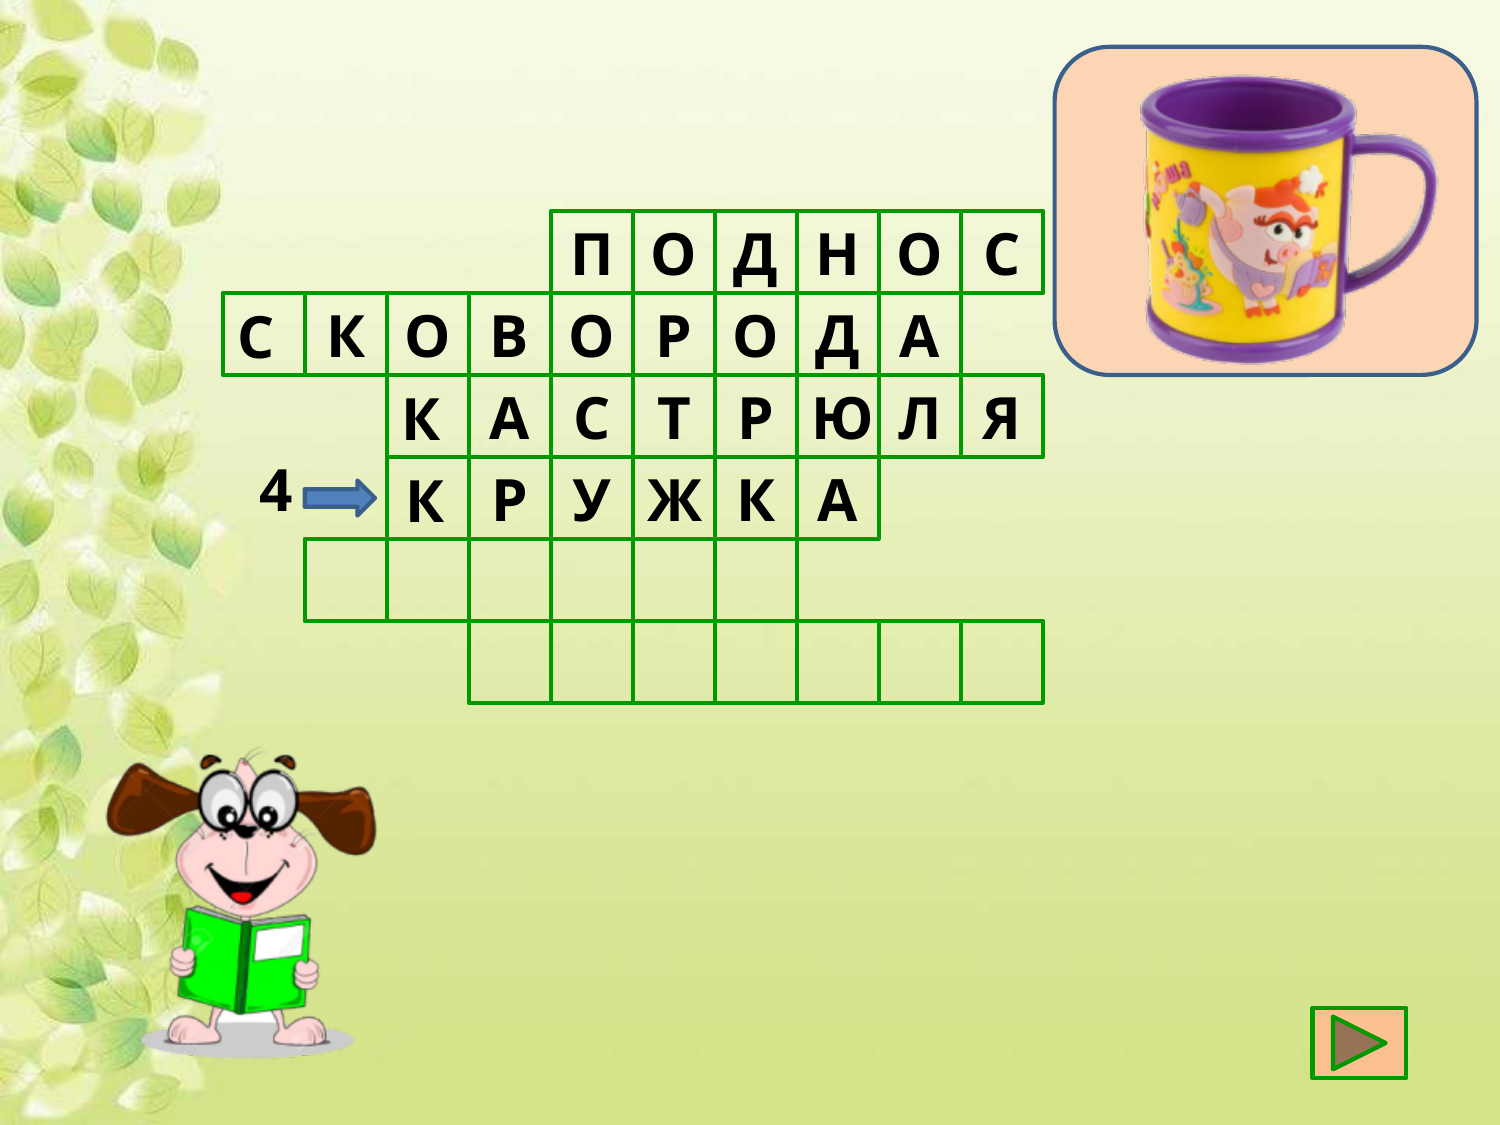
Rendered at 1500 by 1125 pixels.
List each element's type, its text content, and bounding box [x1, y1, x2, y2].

text_box А [877, 291, 963, 373]
text_box О [631, 209, 717, 291]
picture [0, 0, 1500, 1125]
text_box [549, 619, 631, 705]
text_box [549, 537, 631, 619]
text_box [631, 619, 713, 705]
text_box К [713, 455, 795, 537]
text_box [795, 619, 877, 705]
text_box С [222, 292, 305, 378]
text_box У [549, 455, 631, 537]
text_box Р [467, 455, 549, 537]
text_box [385, 455, 390, 537]
text_box [1310, 1006, 1408, 1080]
text_box Р [631, 291, 717, 373]
text_box Ж [631, 455, 713, 537]
text_box [385, 537, 467, 623]
text_box Ю [795, 373, 877, 455]
text_box О [877, 209, 959, 291]
text_box А [795, 455, 881, 541]
text_box [308, 478, 378, 518]
text_box [303, 537, 385, 623]
text_box Р [713, 373, 795, 455]
text_box О [717, 291, 795, 373]
text_box О [385, 291, 467, 373]
text_box 4 [244, 445, 308, 531]
text_box А [467, 373, 549, 455]
text_box Д [717, 209, 795, 291]
text_box С [959, 209, 1045, 295]
text_box [959, 619, 1045, 705]
text_box [467, 619, 549, 705]
text_box Д [795, 291, 877, 373]
text_box С [549, 373, 631, 455]
text_box Л [877, 373, 959, 459]
text_box О [549, 291, 631, 373]
text_box [467, 537, 549, 619]
text_box Т [631, 373, 713, 455]
text_box [1052, 44, 1479, 378]
text_box [877, 619, 959, 705]
text_box [631, 537, 713, 619]
text_box К [390, 457, 460, 542]
text_box [713, 537, 799, 619]
text_box В [467, 291, 549, 373]
text_box [460, 460, 467, 537]
text_box К [307, 291, 385, 377]
text_box К [386, 375, 469, 460]
text_box Н [795, 209, 877, 291]
text_box Я [959, 373, 1045, 459]
text_box П [549, 209, 631, 291]
text_box [713, 619, 795, 705]
